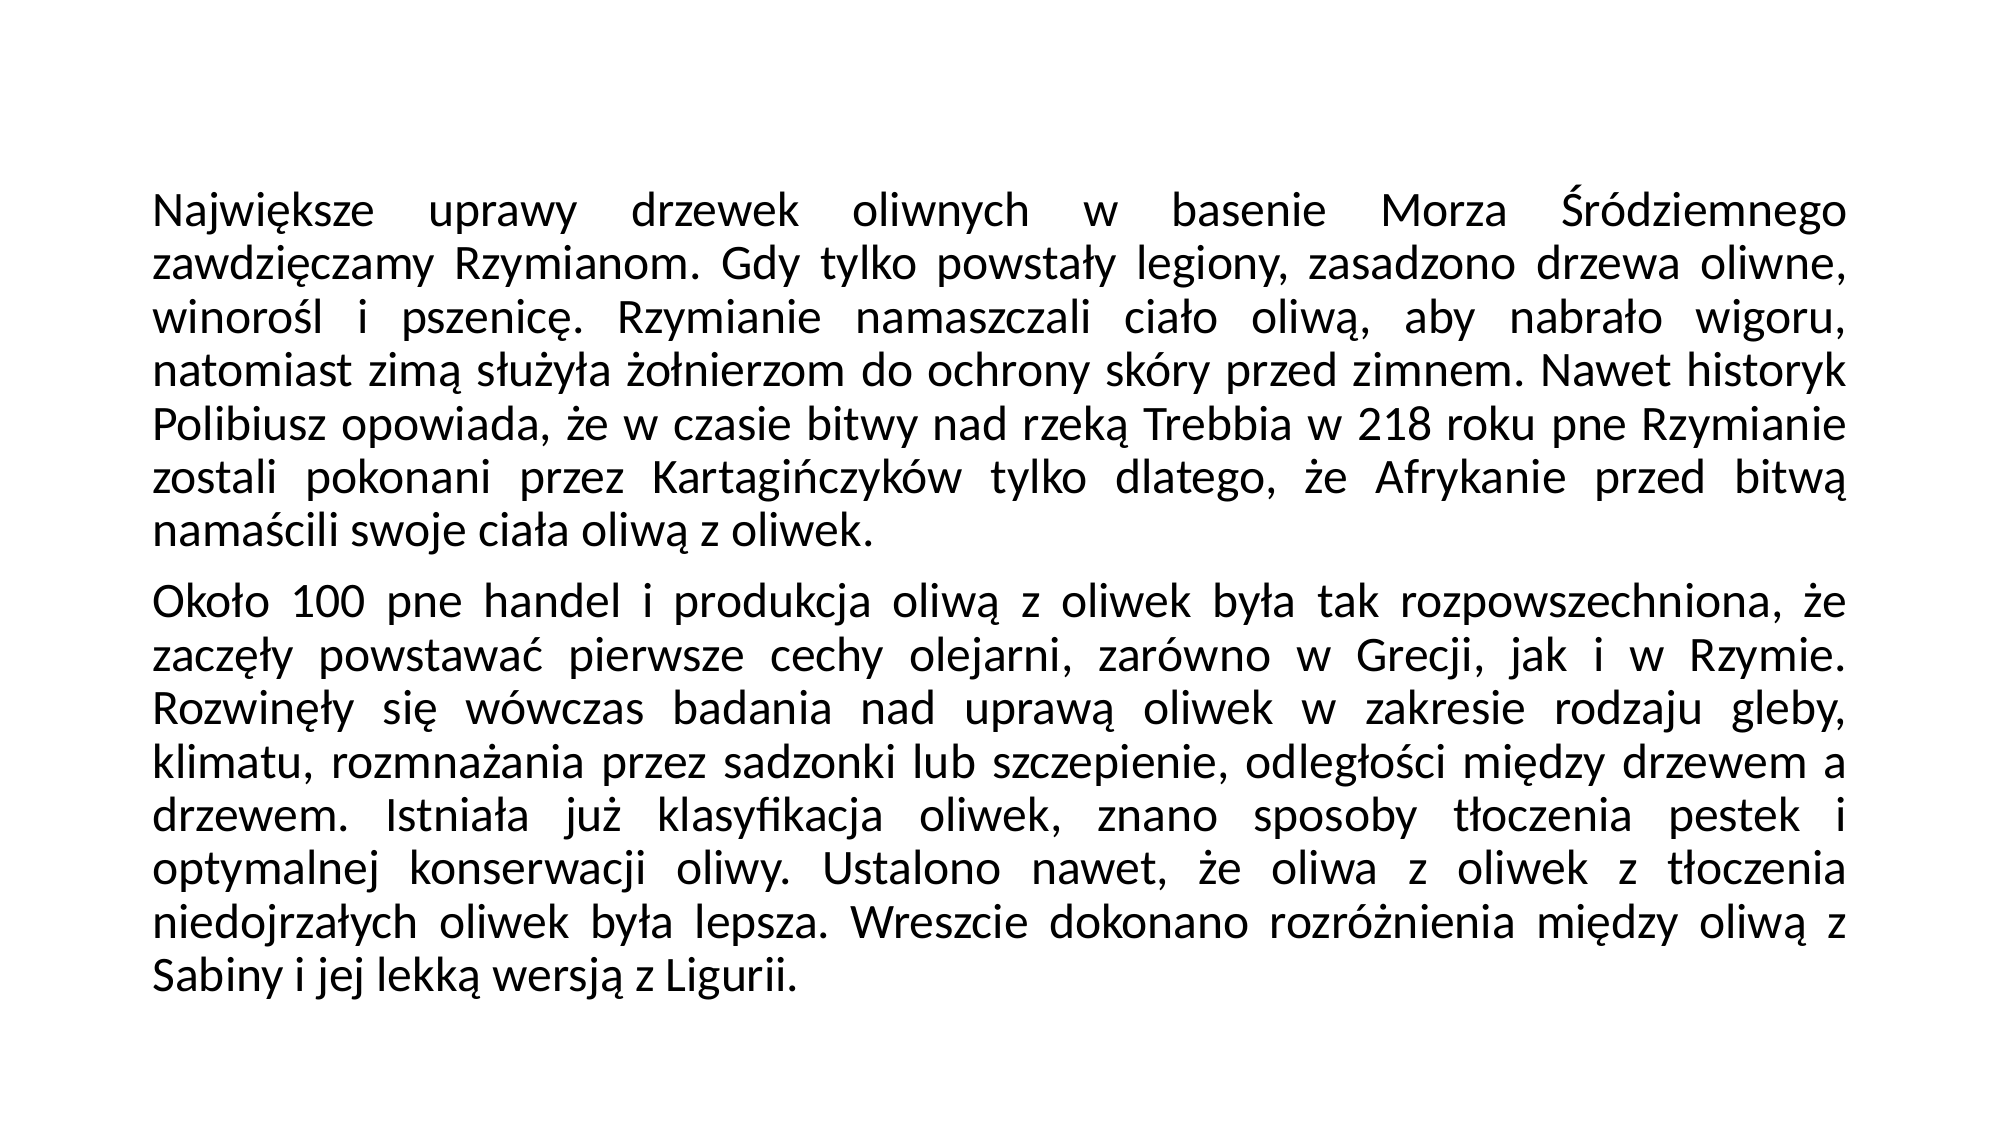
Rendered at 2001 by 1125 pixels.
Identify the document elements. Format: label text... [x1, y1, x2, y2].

list Największe uprawy drzewek oliwnych w basenie Morza Śródziemnego zawdzięczamy Rzymianom. Gdy tylko powstały legiony, zasadzono drzewa oliwne, winorośl i pszenicę. Rzymianie namaszczali ciało oliwą, aby nabrało wigoru, natomiast zimą służyła żołnierzom do ochrony skóry przed zimnem. Nawet historyk Polibiusz opowiada, że ​​w czasie bitwy nad rzeką Trebbia w 218 roku pne Rzymianie zostali pokonani przez Kartagińczyków tylko dlatego, że Afrykanie przed bitwą namaścili swoje ciała oliwą z oliwek. Około 100 pne handel i produkcja oliwą z oliwek była tak rozpowszechniona, że zaczęły powstawać pierwsze cechy olejarni, zarówno w Grecji, jak i w Rzymie. Rozwinęły się wówczas badania nad uprawą oliwek w zakresie rodzaju gleby, klimatu, rozmnażania przez sadzonki lub szczepienie, odległości między drzewem a drzewem. Istniała już klasyfikacja oliwek, znano sposoby tłoczenia pestek i optymalnej konserwacji oliwy. Ustalono nawet, że oliwa z oliwek z tłoczenia niedojrzałych oliwek była lepsza. Wreszcie dokonano rozróżnienia między oliwą z Sabiny i jej lekką wersją z Ligurii. [137, 176, 1863, 1014]
